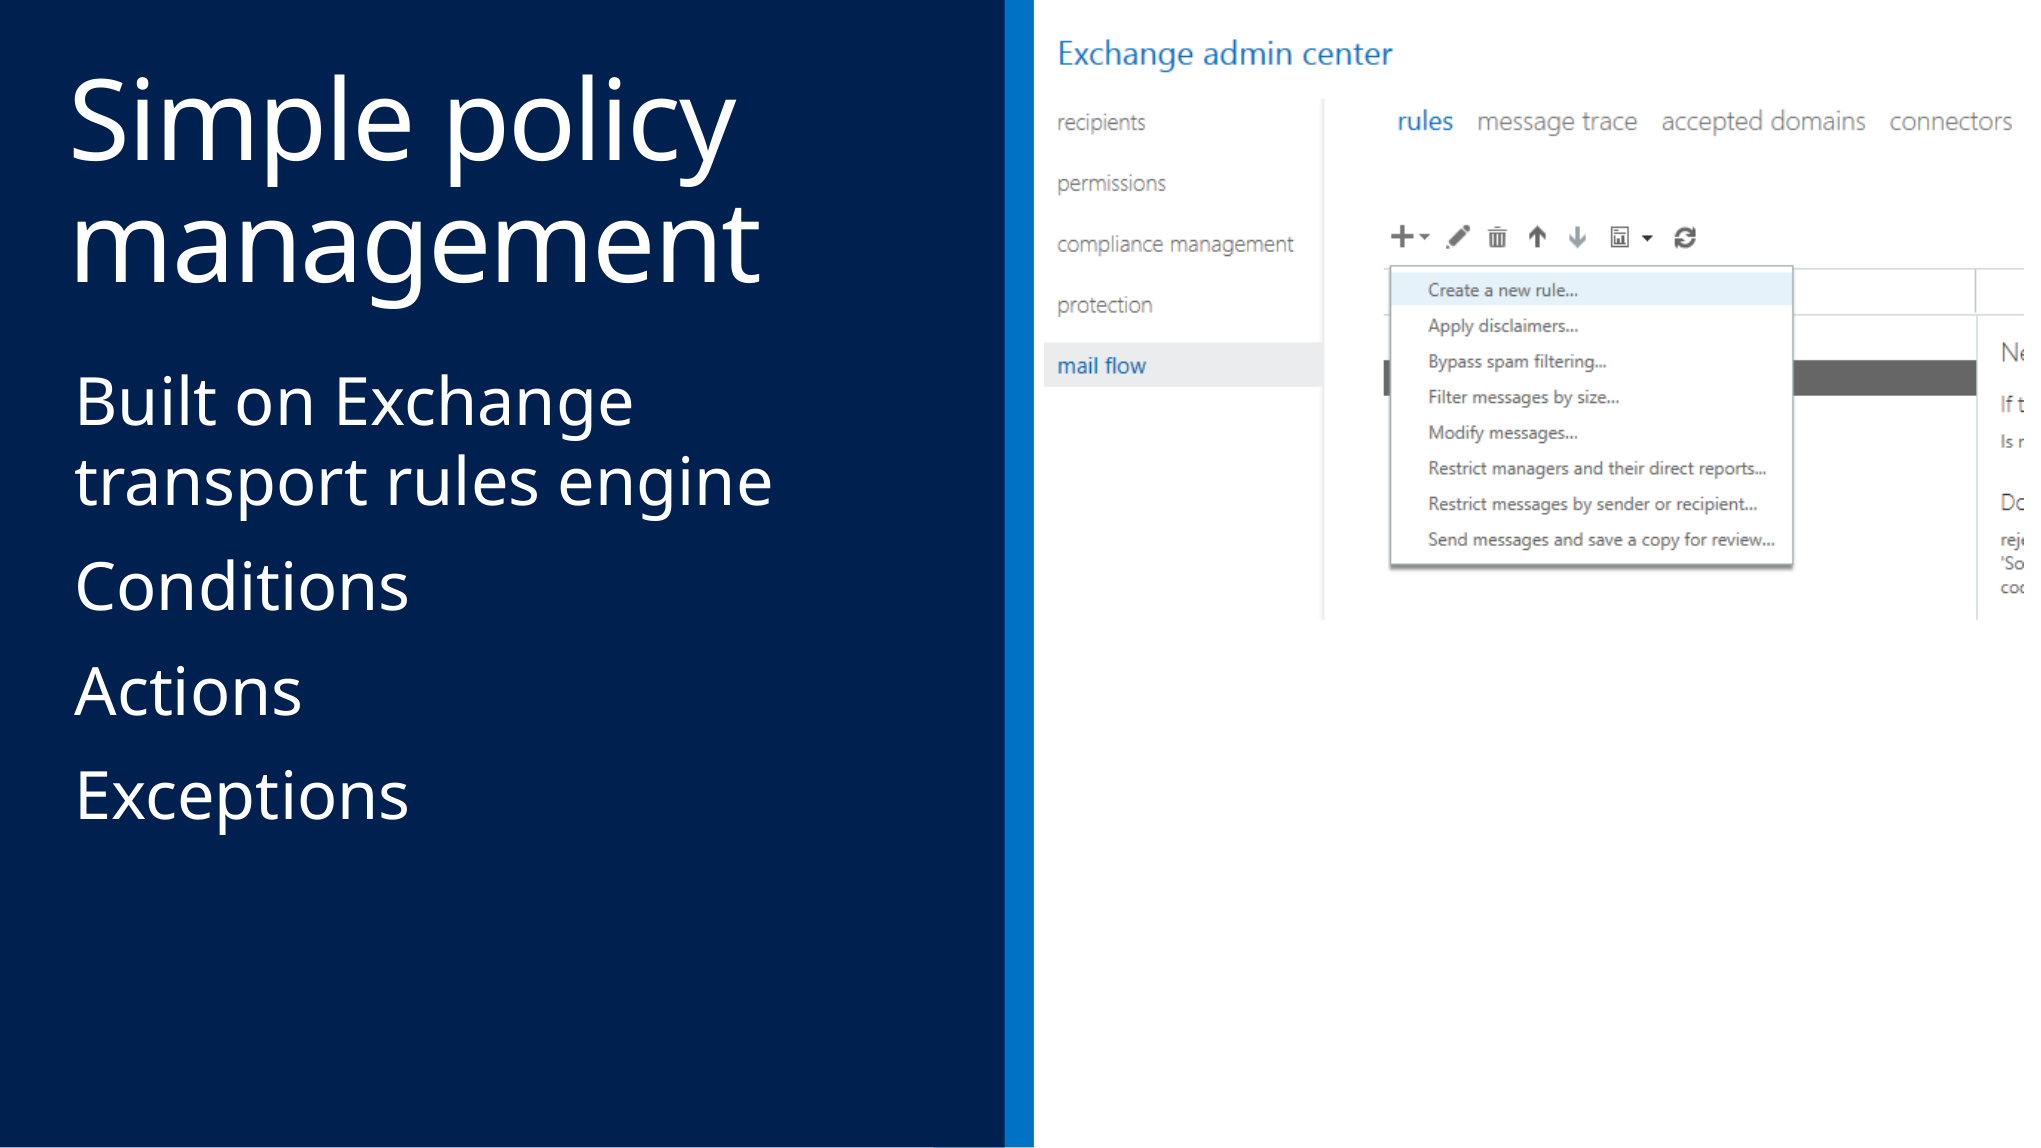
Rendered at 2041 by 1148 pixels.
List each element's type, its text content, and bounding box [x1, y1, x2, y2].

text_box Built on Exchange transport rules engine Conditions Actions Exceptions [74, 283, 975, 841]
title Simple policy management [45, 48, 975, 283]
picture [1044, 10, 2024, 639]
text_box [1033, 0, 2041, 1148]
